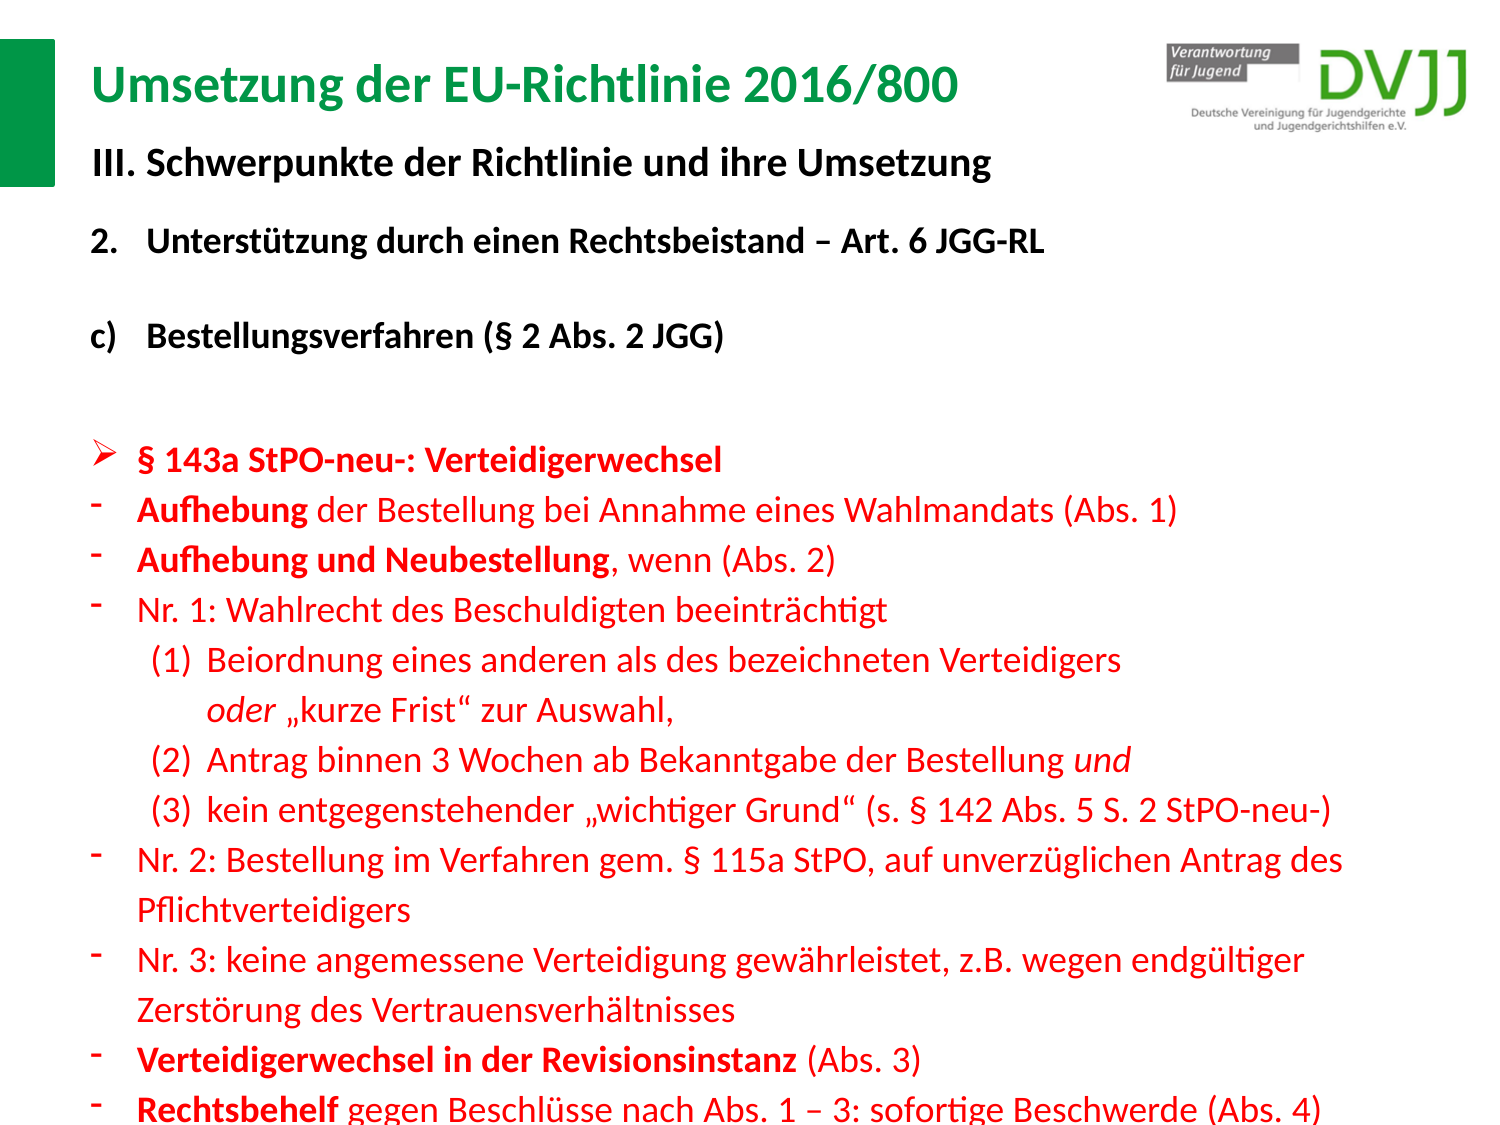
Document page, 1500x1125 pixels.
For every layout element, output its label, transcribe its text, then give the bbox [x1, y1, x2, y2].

list Unterstützung durch einen Rechtsbeistand – Art. 6 JGG-RL Bestellungsverfahren (§ 2 Abs. 2 JGG) § 143a StPO-neu-: Verteidigerwechsel Aufhebung der Bestellung bei Annahme eines Wahlmandats (Abs. 1) Aufhebung und Neubestellung, wenn (Abs. 2) Nr. 1: Wahlrecht des Beschuldigten beeinträchtigt Beiordnung eines anderen als des bezeichneten Verteidigers oder „kurze Frist“ zur Auswahl, Antrag binnen 3 Wochen ab Bekanntgabe der Bestellung und kein entgegenstehender „wichtiger Grund“ (s. § 142 Abs. 5 S. 2 StPO-neu-) Nr. 2: Bestellung im Verfahren gem. § 115a StPO, auf unverzüglichen Antrag des Pflichtverteidigers Nr. 3: keine angemessene Verteidigung gewährleistet, z.B. wegen endgültiger Zerstörung des Vertrauensverhältnisses Verteidigerwechsel in der Revisionsinstanz (Abs. 3) Rechtsbehelf gegen Beschlüsse nach Abs. 1 – 3: sofortige Beschwerde (Abs. 4) [75, 208, 1425, 1059]
picture [1163, 39, 1471, 134]
title Umsetzung der EU-Richtlinie 2016/800 III. Schwerpunkte der Richtlinie und ihre Umsetzung [76, 42, 1164, 185]
